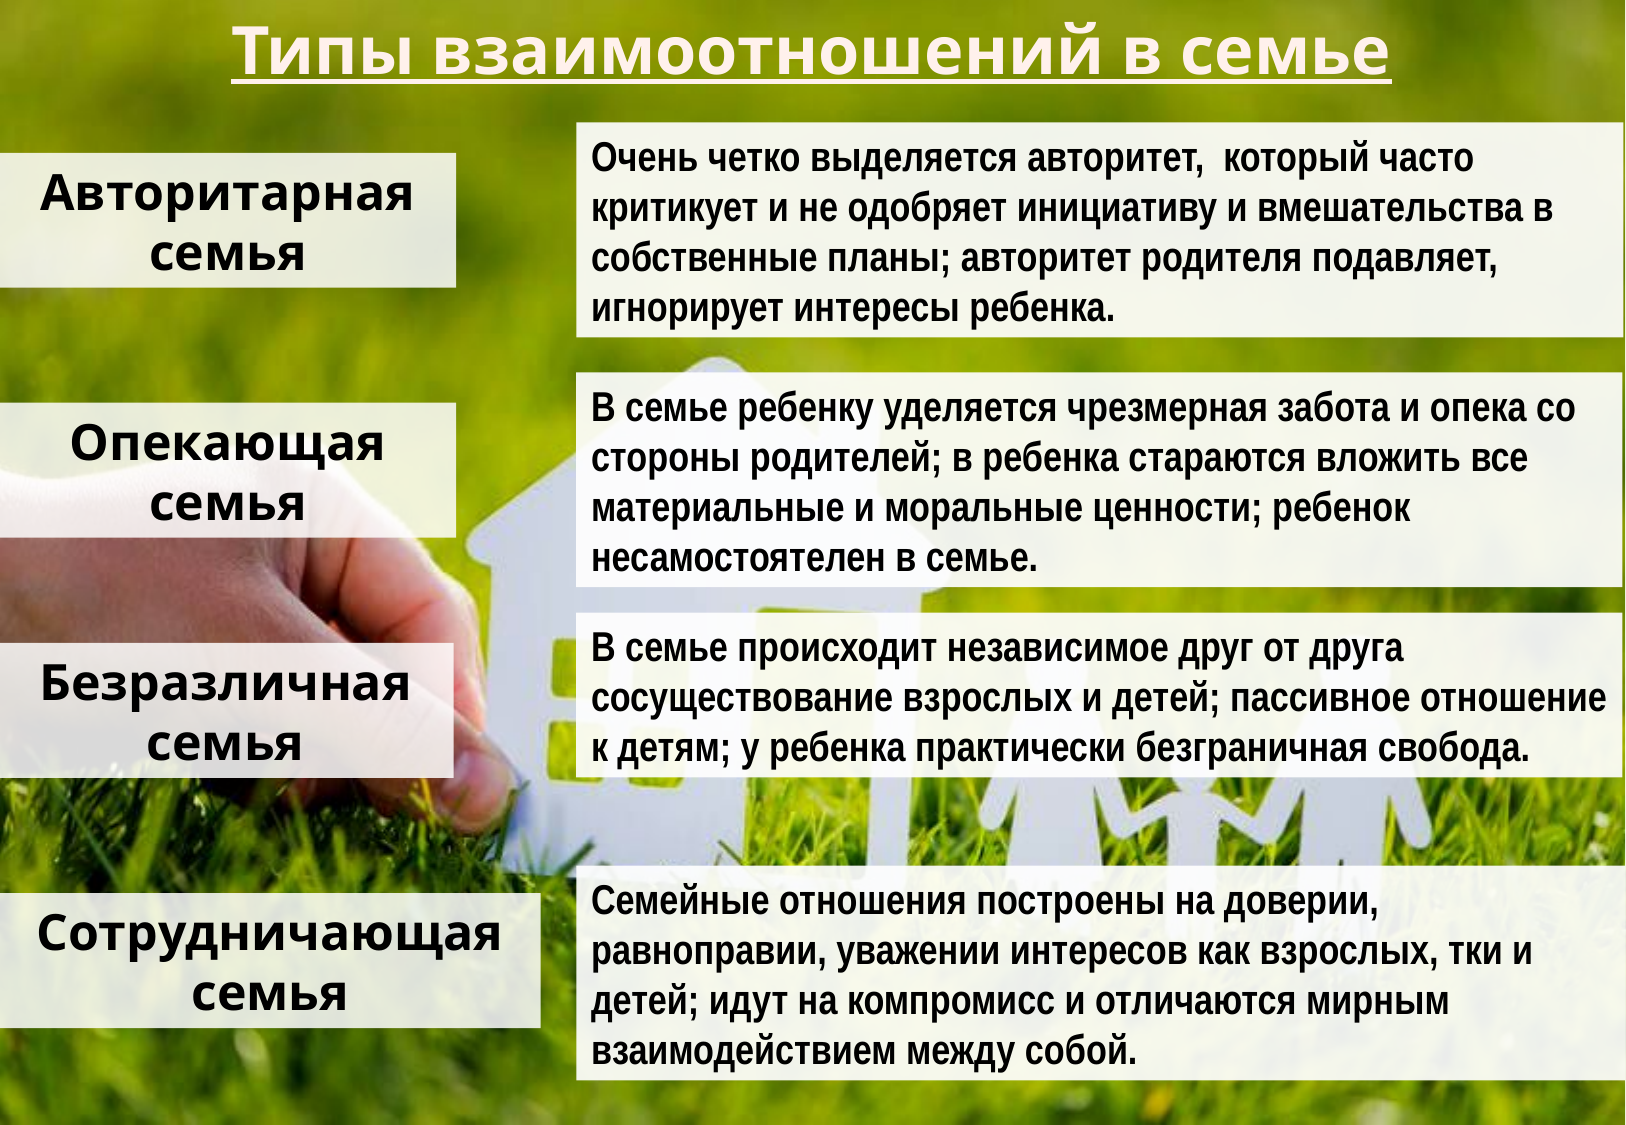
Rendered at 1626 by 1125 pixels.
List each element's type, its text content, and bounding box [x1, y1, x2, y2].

text_box В семье ребенку уделяется чрезмерная забота и опека со стороны родителей; в ребенка стараются вложить все материальные и моральные ценности; ребенок несамостоятелен в семье. [576, 372, 1623, 588]
text_box Безразличная семья [0, 642, 454, 778]
text_box Семейные отношения построены на доверии, равноправии, уважении интересов как взрослых, тки и детей; идут на компромисс и отличаются мирным взаимодействием между собой. [576, 865, 1625, 1081]
text_box Типы взаимоотношений в семье [0, 0, 1625, 95]
text_box Опекающая семья [0, 402, 457, 538]
text_box Сотрудничающая семья [0, 893, 541, 1029]
text_box Очень четко выделяется авторитет, который часто критикует и не одобряет инициативу и вмешательства в собственные планы; авторитет родителя подавляет, игнорирует интересы ребенка. [576, 122, 1624, 338]
text_box В семье происходит независимое друг от друга сосуществование взрослых и детей; пассивное отношение к детям; у ребенка практически безграничная свобода. [576, 612, 1623, 778]
picture [0, 0, 1626, 1125]
text_box Авторитарная семья [0, 152, 457, 288]
